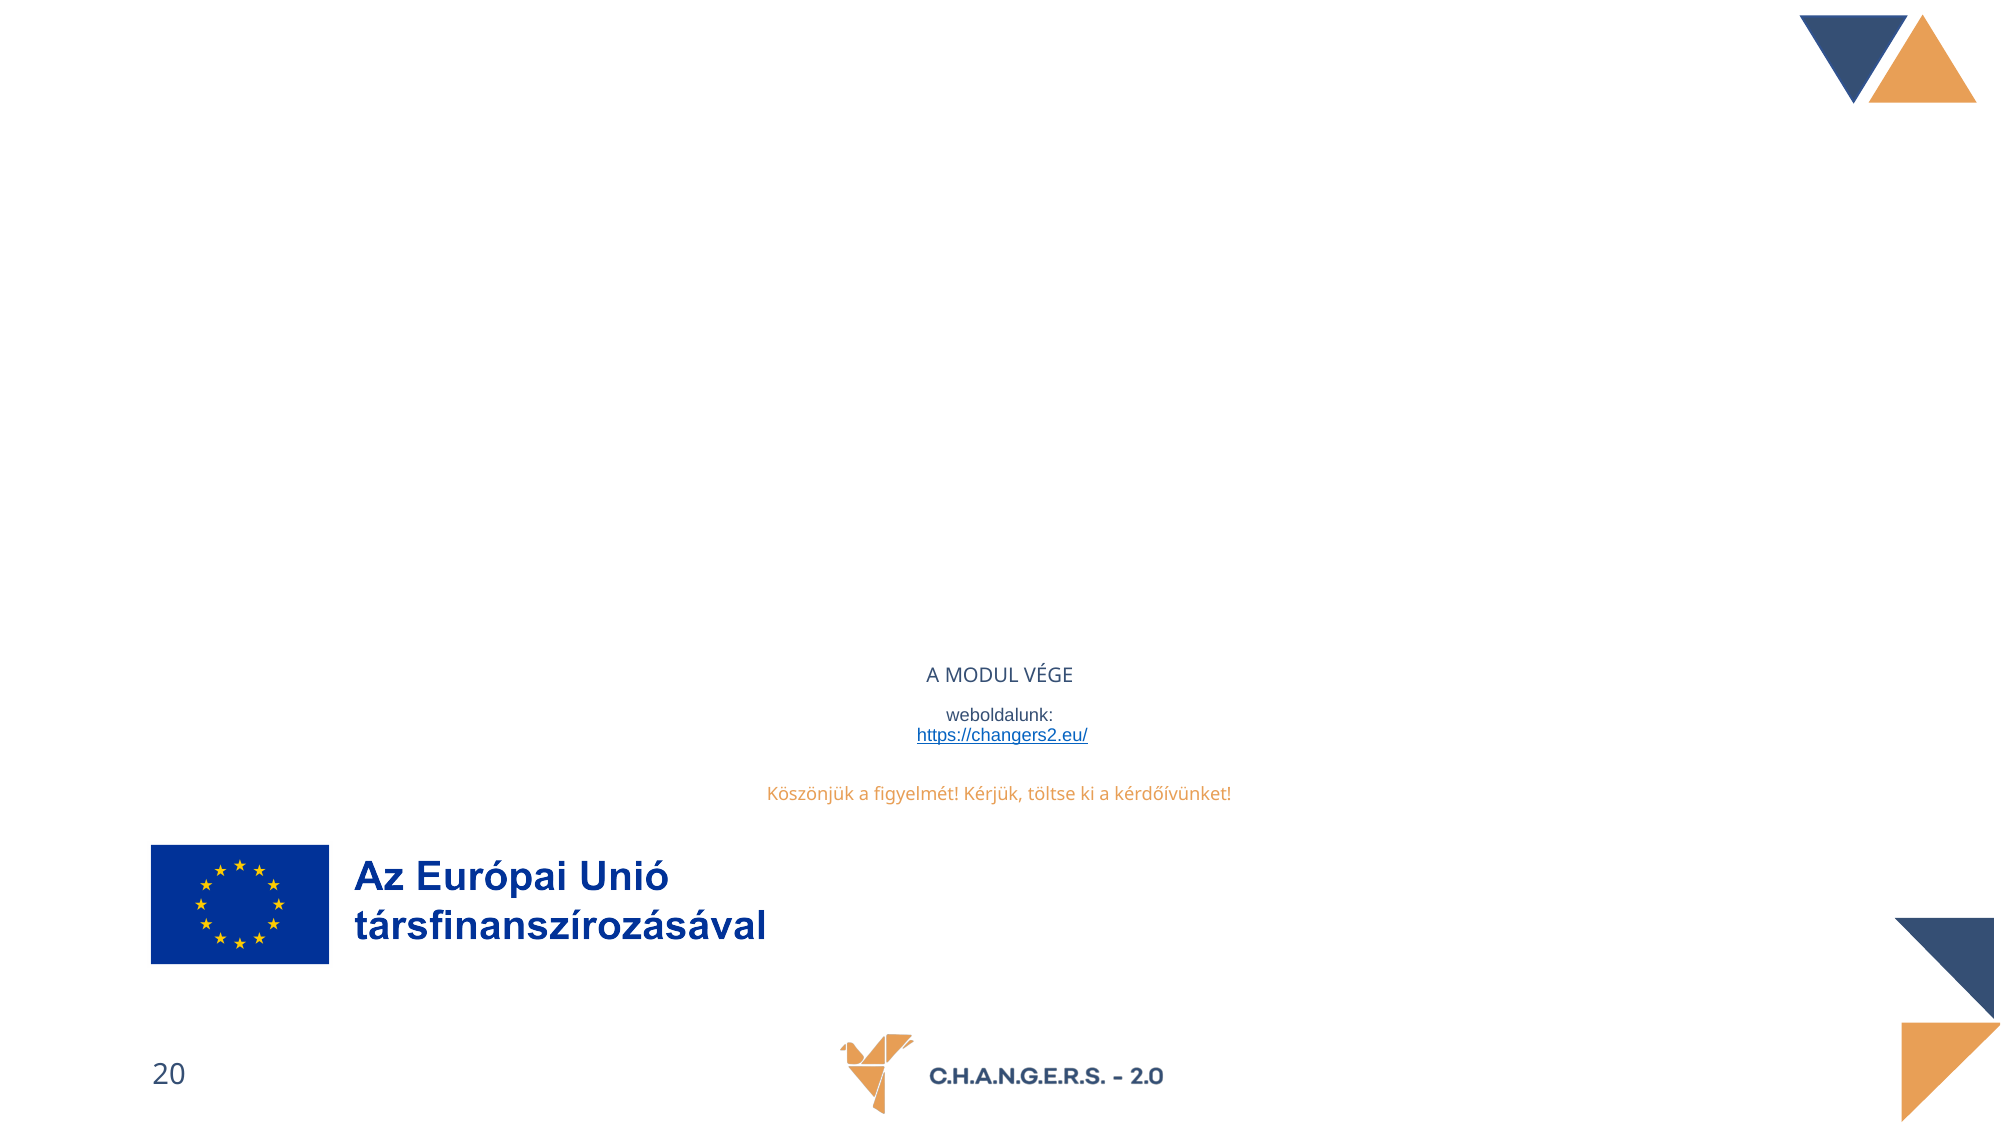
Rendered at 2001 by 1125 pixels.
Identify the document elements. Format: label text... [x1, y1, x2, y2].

picture [814, 1024, 1186, 1125]
picture [141, 835, 790, 974]
title A MODUL VÉGE weboldalunk: https://changers2.eu/ Köszönjük a figyelmét! Kérjük, töltse ki a kérdőívünket! [168, 654, 1832, 813]
